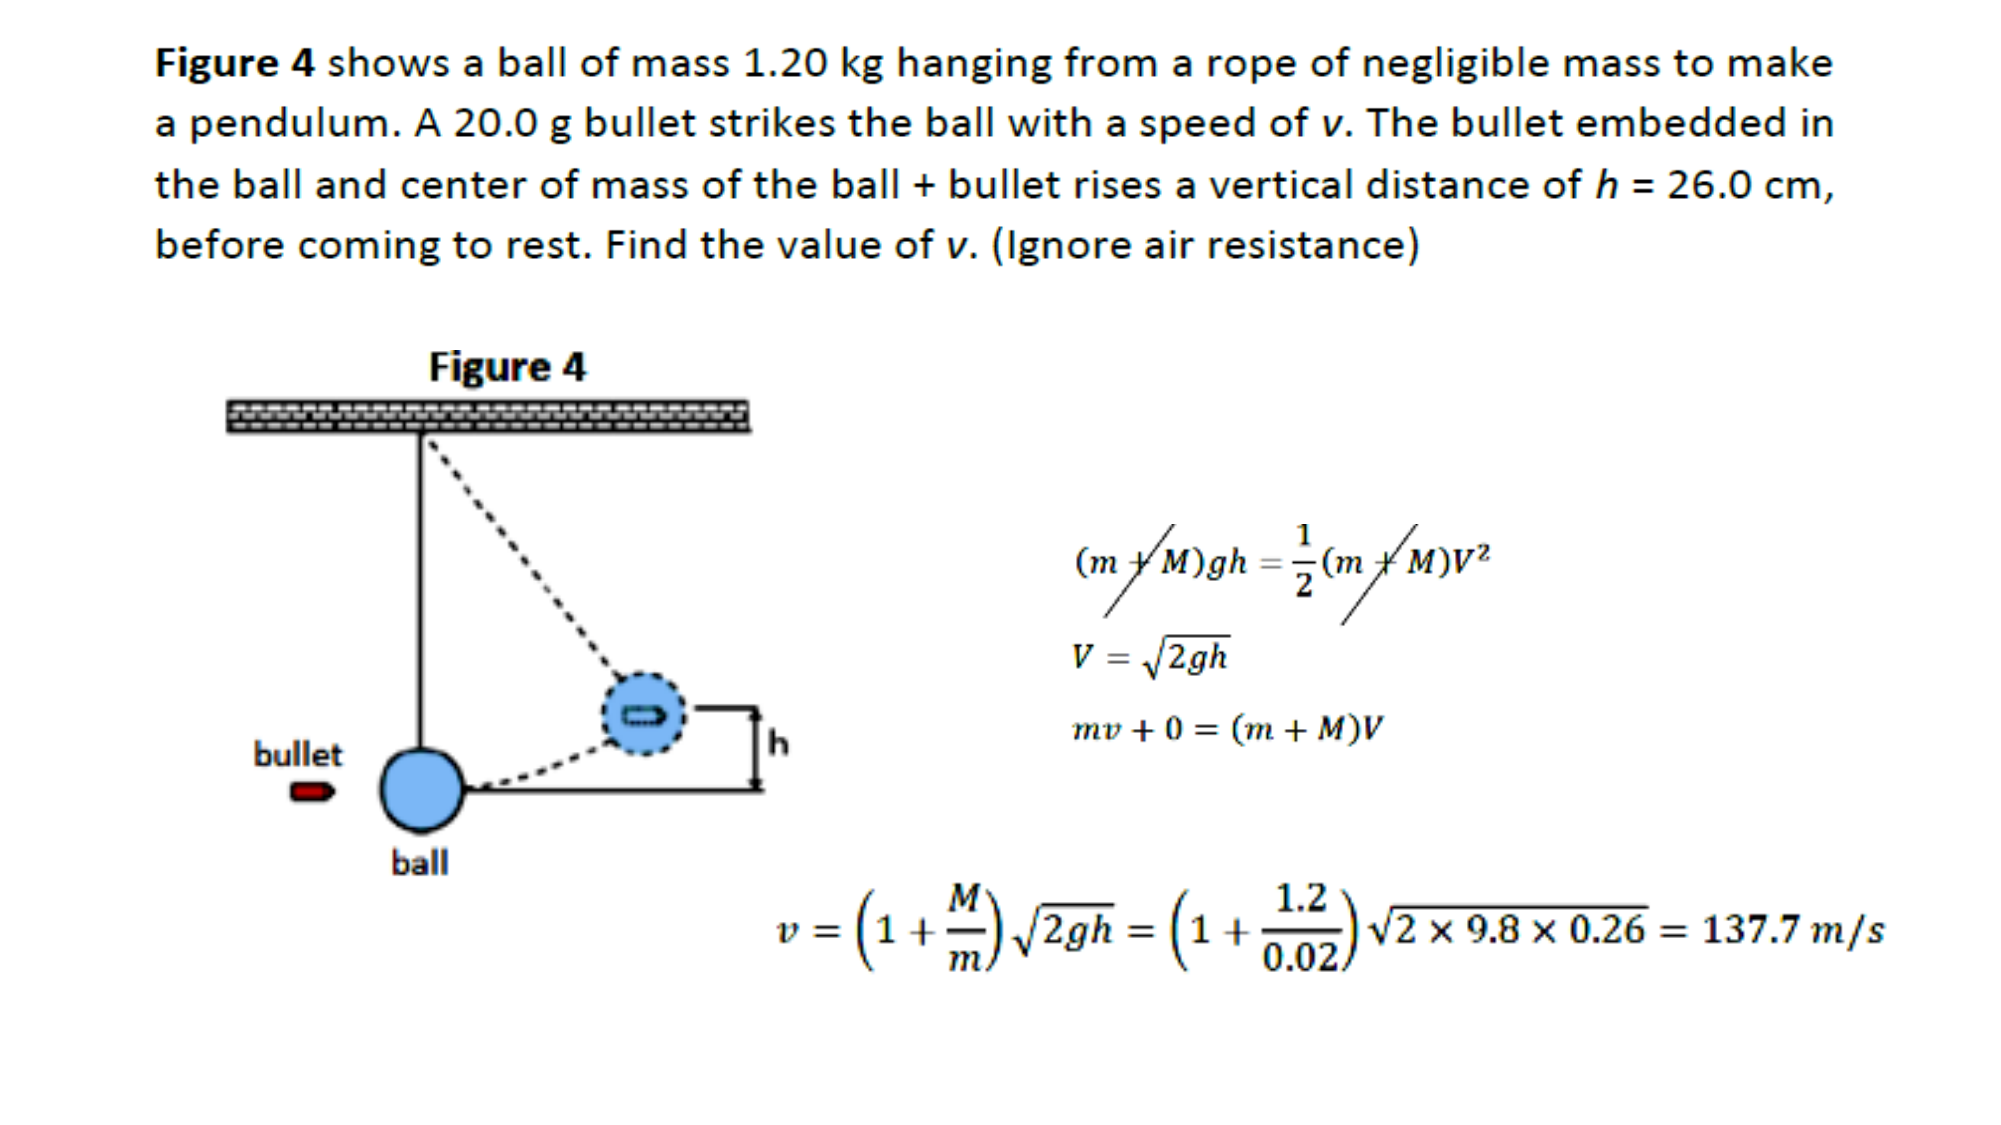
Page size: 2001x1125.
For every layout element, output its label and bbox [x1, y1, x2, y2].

picture [137, 28, 1863, 270]
picture [1061, 524, 1750, 766]
picture [195, 350, 1912, 986]
